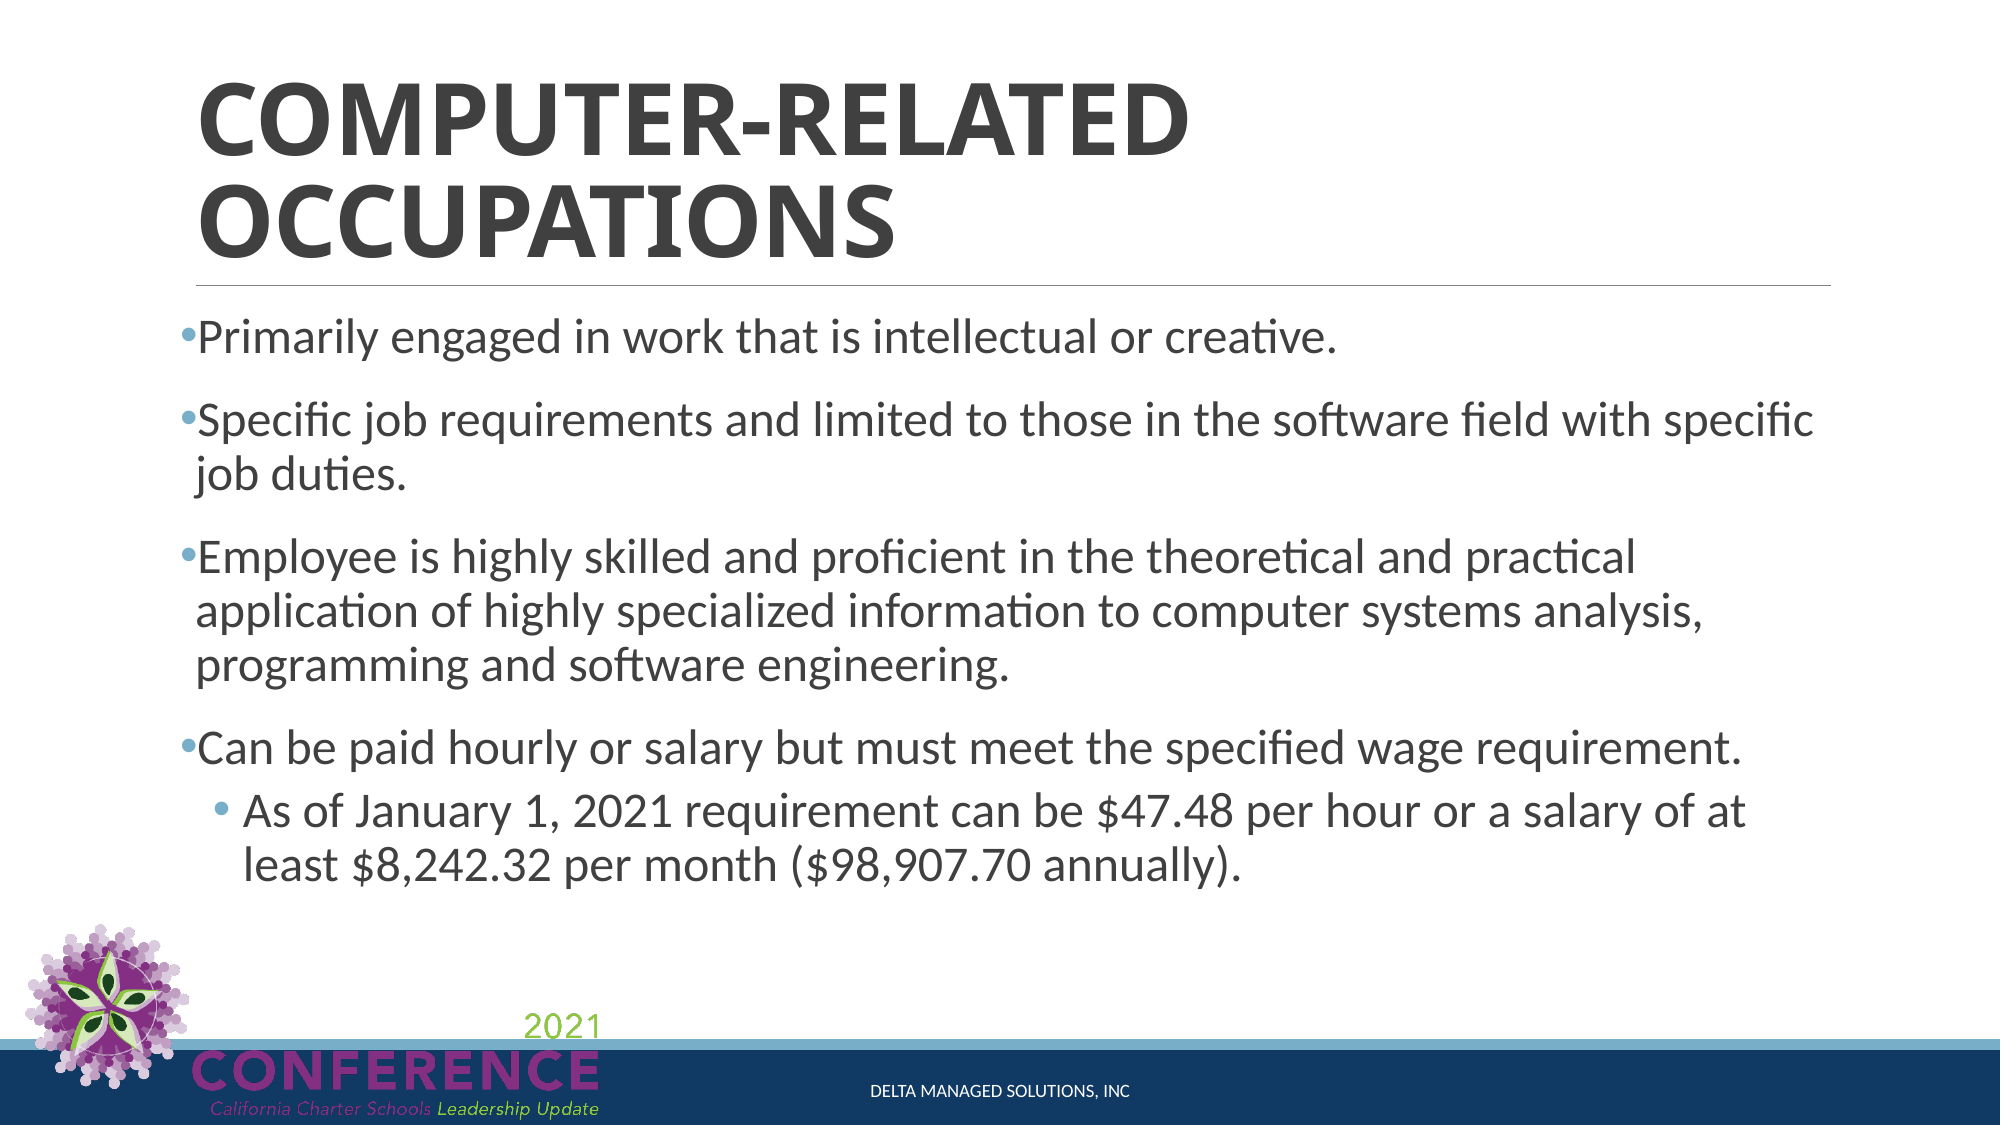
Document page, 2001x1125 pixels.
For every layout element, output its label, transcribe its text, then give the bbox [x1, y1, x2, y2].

picture [24, 923, 606, 1120]
footer Delta Managed Solutions, Inc [613, 1059, 1396, 1120]
title COMPUTER-RELATED OCCUPATIONS [180, 47, 1830, 285]
list Primarily engaged in work that is intellectual or creative. Specific job requirements and limited to those in the software field with specific job duties. Employee is highly skilled and proficient in the theoretical and practical application of highly specialized information to computer systems analysis, programming and software engineering. Can be paid hourly or salary but must meet the specified wage requirement. As of January 1, 2021 requirement can be $47.48 per hour or a salary of at least $8,242.32 per month ($98,907.70 annually). [180, 302, 1830, 963]
